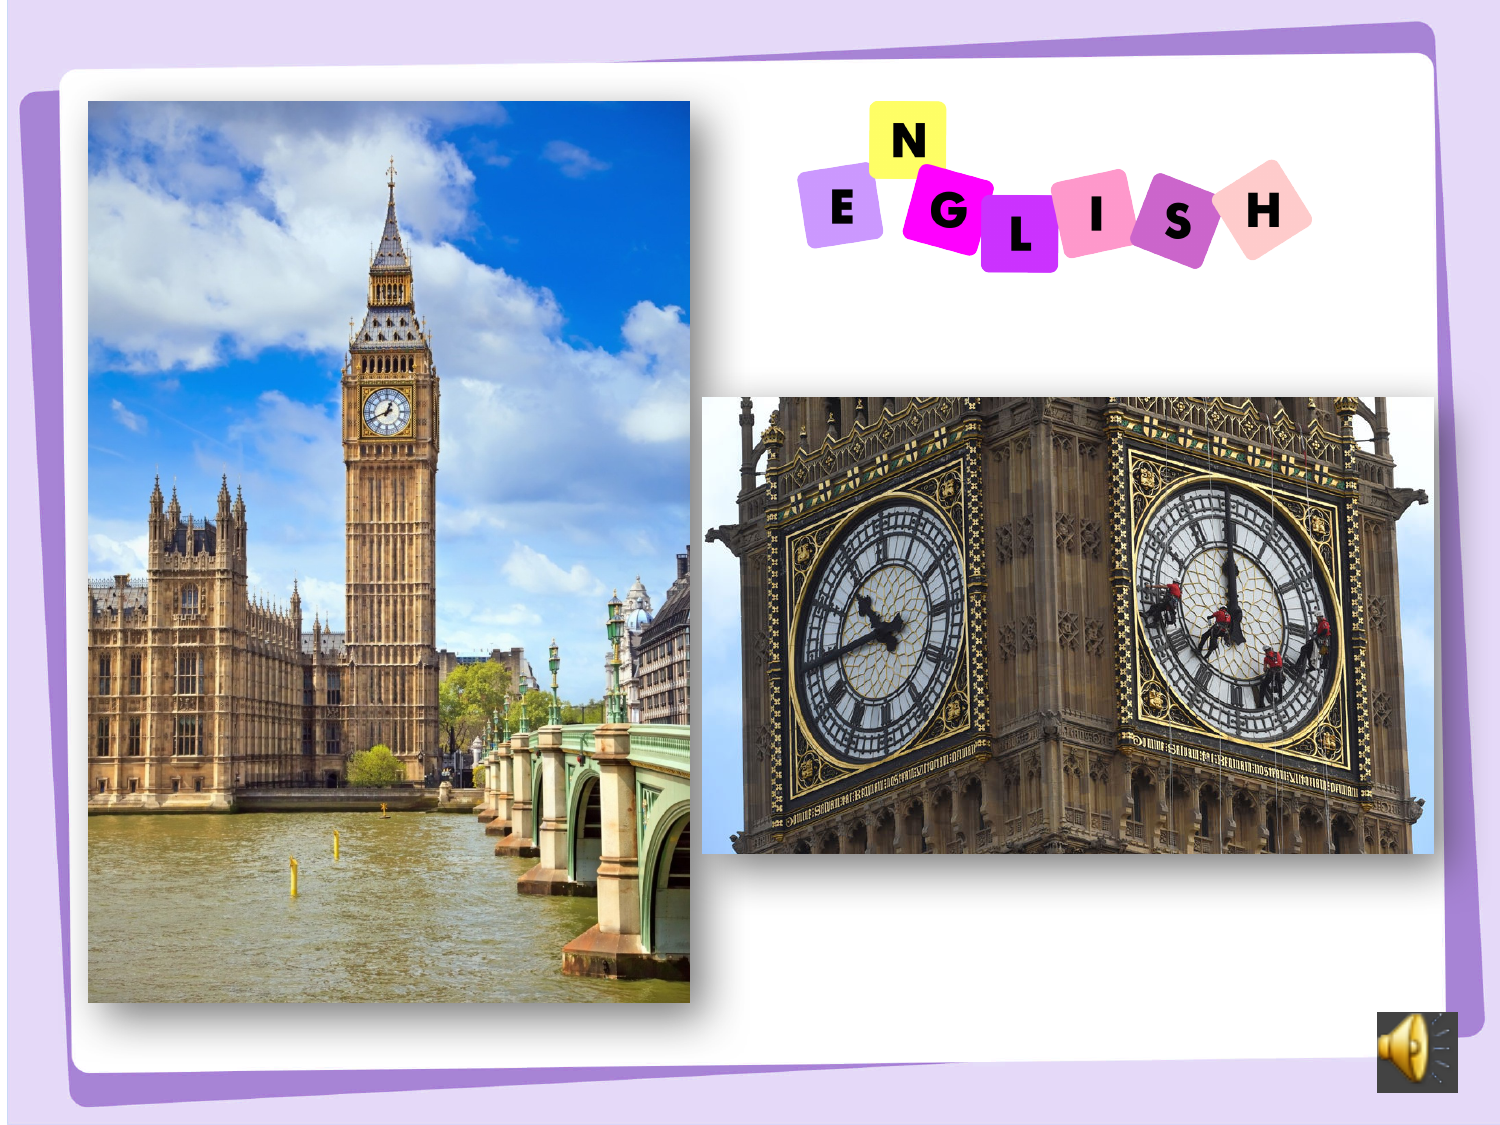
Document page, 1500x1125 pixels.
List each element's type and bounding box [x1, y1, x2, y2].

list [796, 101, 1312, 273]
picture [6, 0, 1500, 1125]
